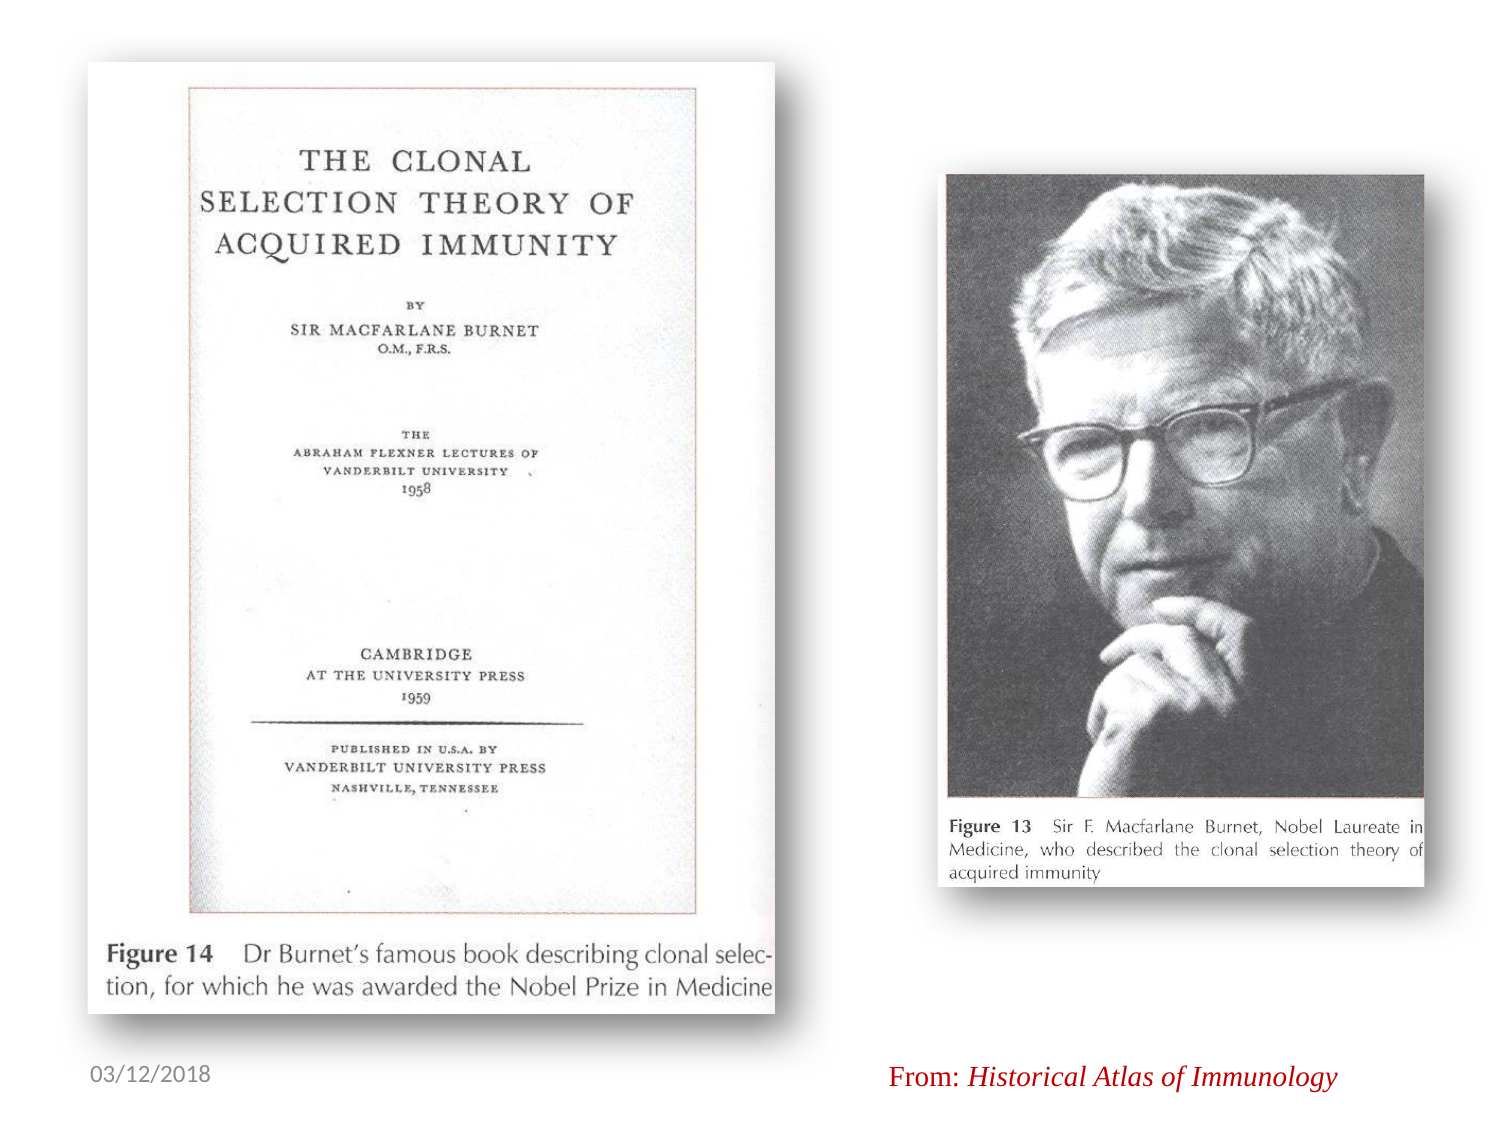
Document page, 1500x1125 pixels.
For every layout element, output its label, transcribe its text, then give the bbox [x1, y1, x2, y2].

picture [937, 174, 1425, 888]
picture [87, 62, 776, 1015]
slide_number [75, 1042, 425, 1103]
text_box From: Historical Atlas of Immunology [873, 1049, 1354, 1100]
